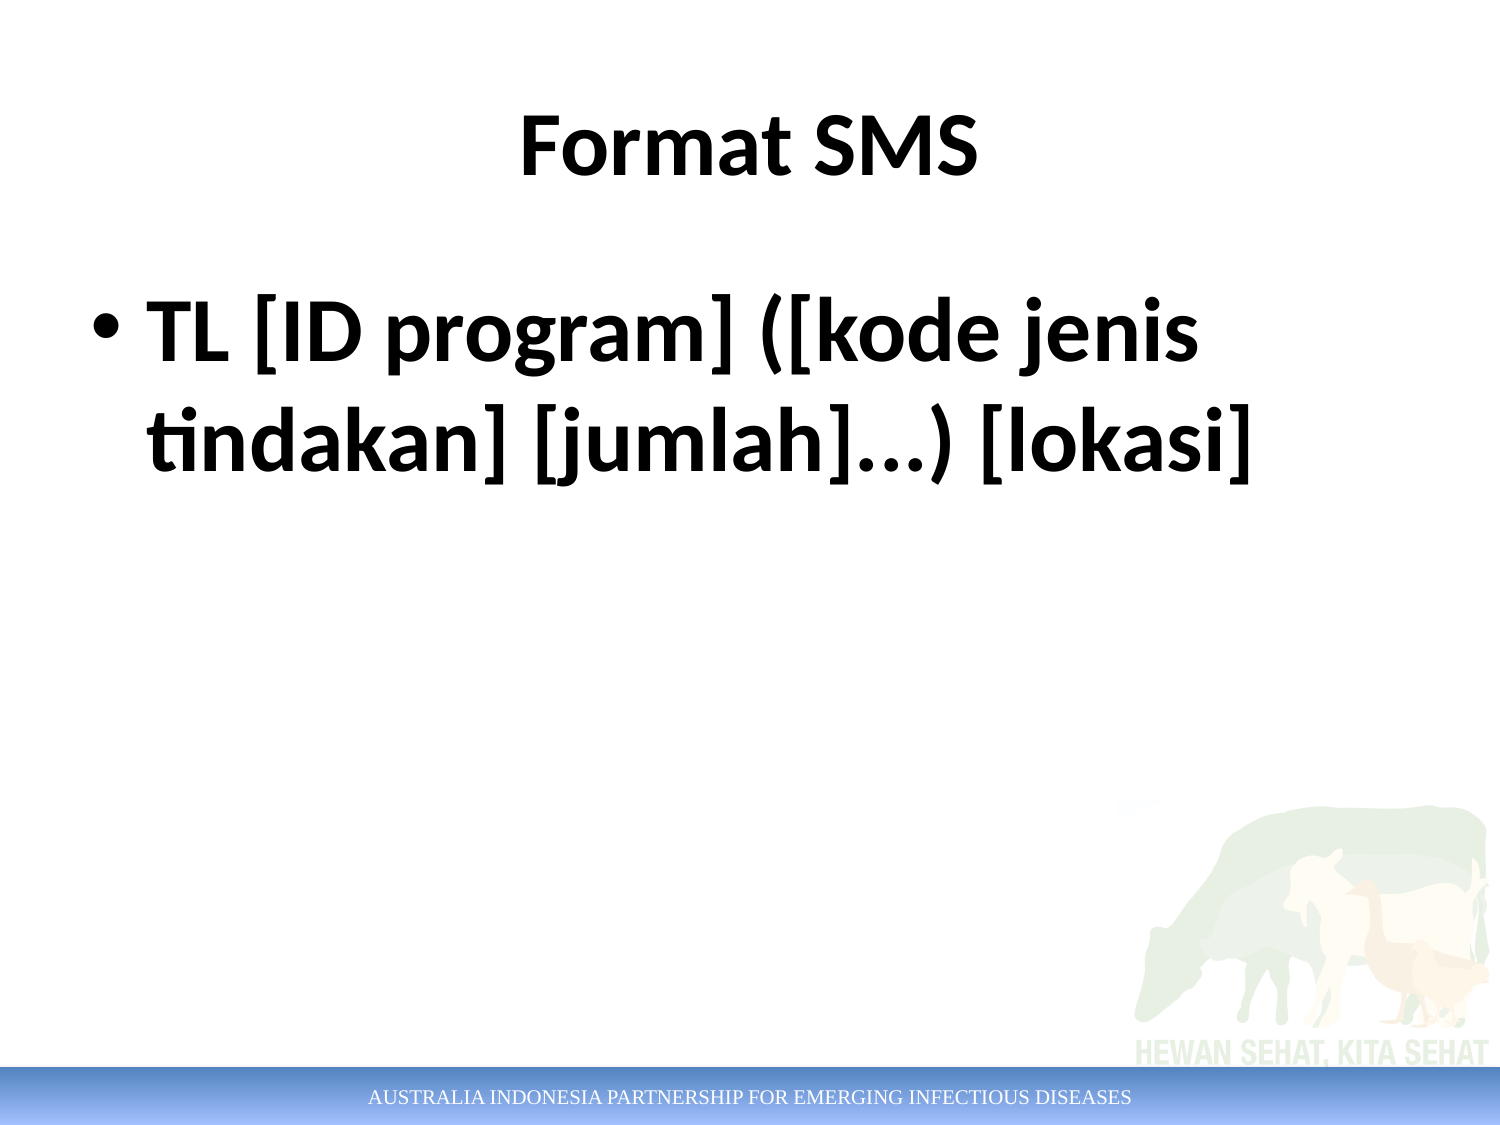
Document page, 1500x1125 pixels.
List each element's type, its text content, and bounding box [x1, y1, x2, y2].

list TL [ID program] ([kode jenis tindakan] [jumlah]...) [lokasi] [75, 262, 1425, 1005]
title Format SMS [75, 45, 1425, 233]
